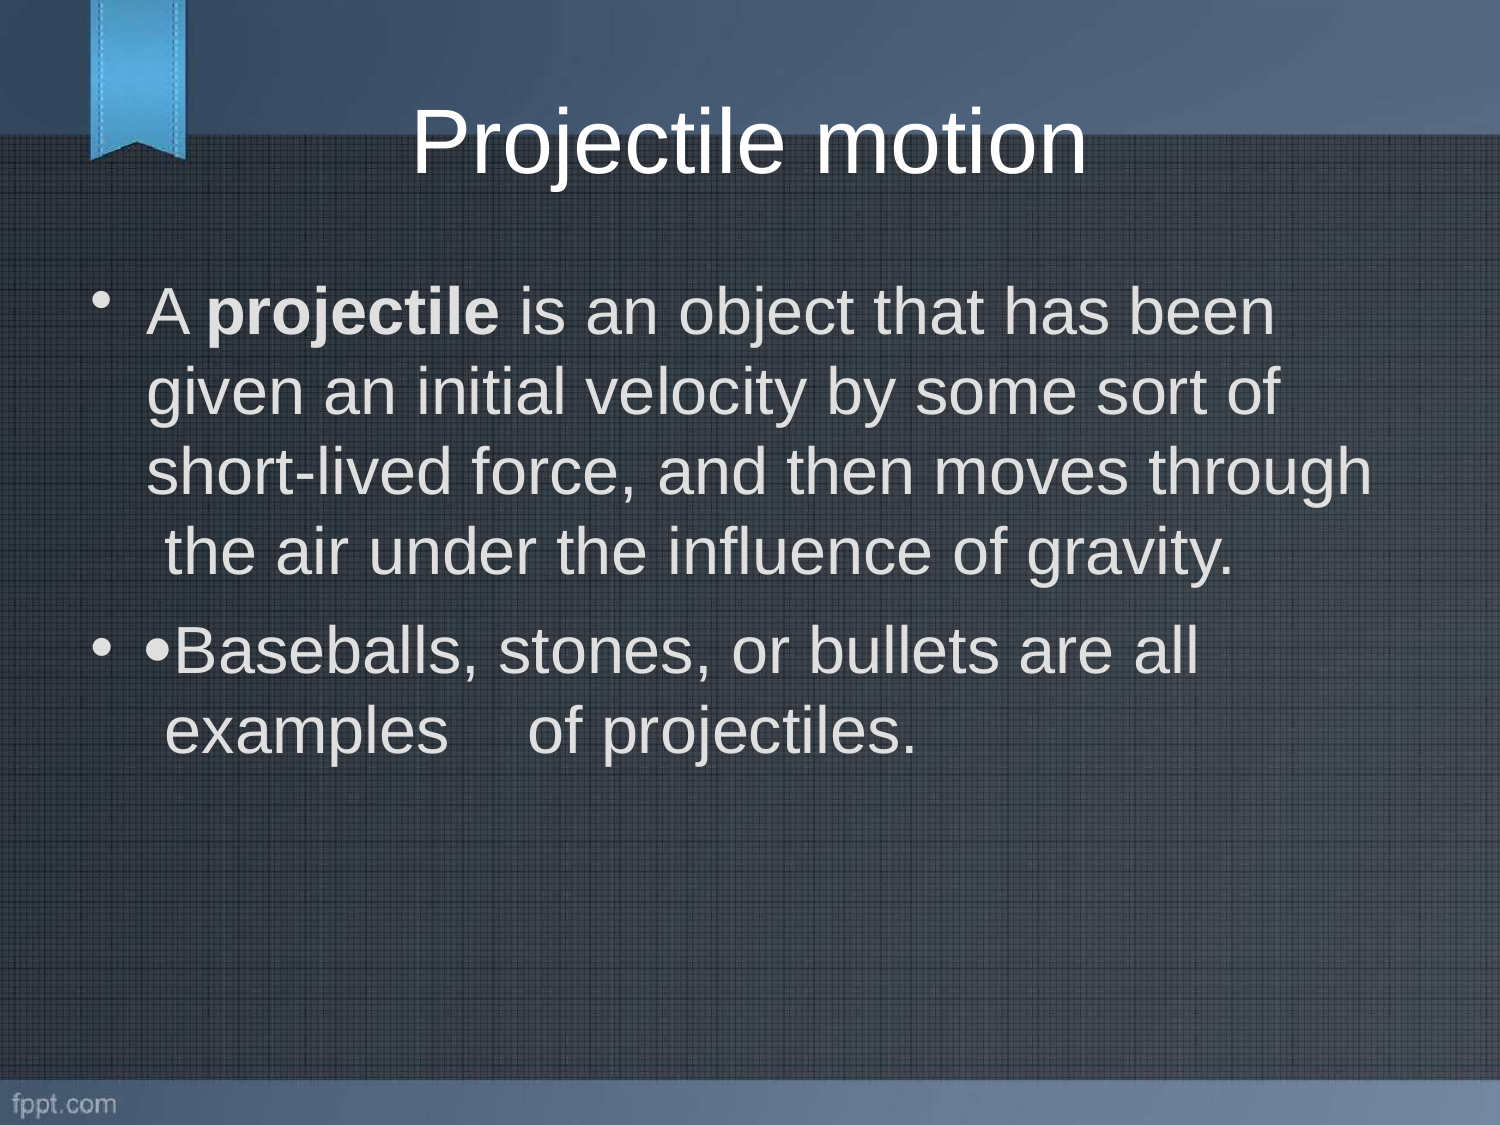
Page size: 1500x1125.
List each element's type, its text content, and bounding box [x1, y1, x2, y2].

text_box A projectile is an object that has been given an initial velocity by some sort of short-lived force, and then moves through the air under the influence of gravity. Baseballs, stones, or bullets are all examples of projectiles. [87, 265, 1377, 767]
title Projectile motion [408, 79, 1092, 265]
picture [0, 0, 1500, 1125]
